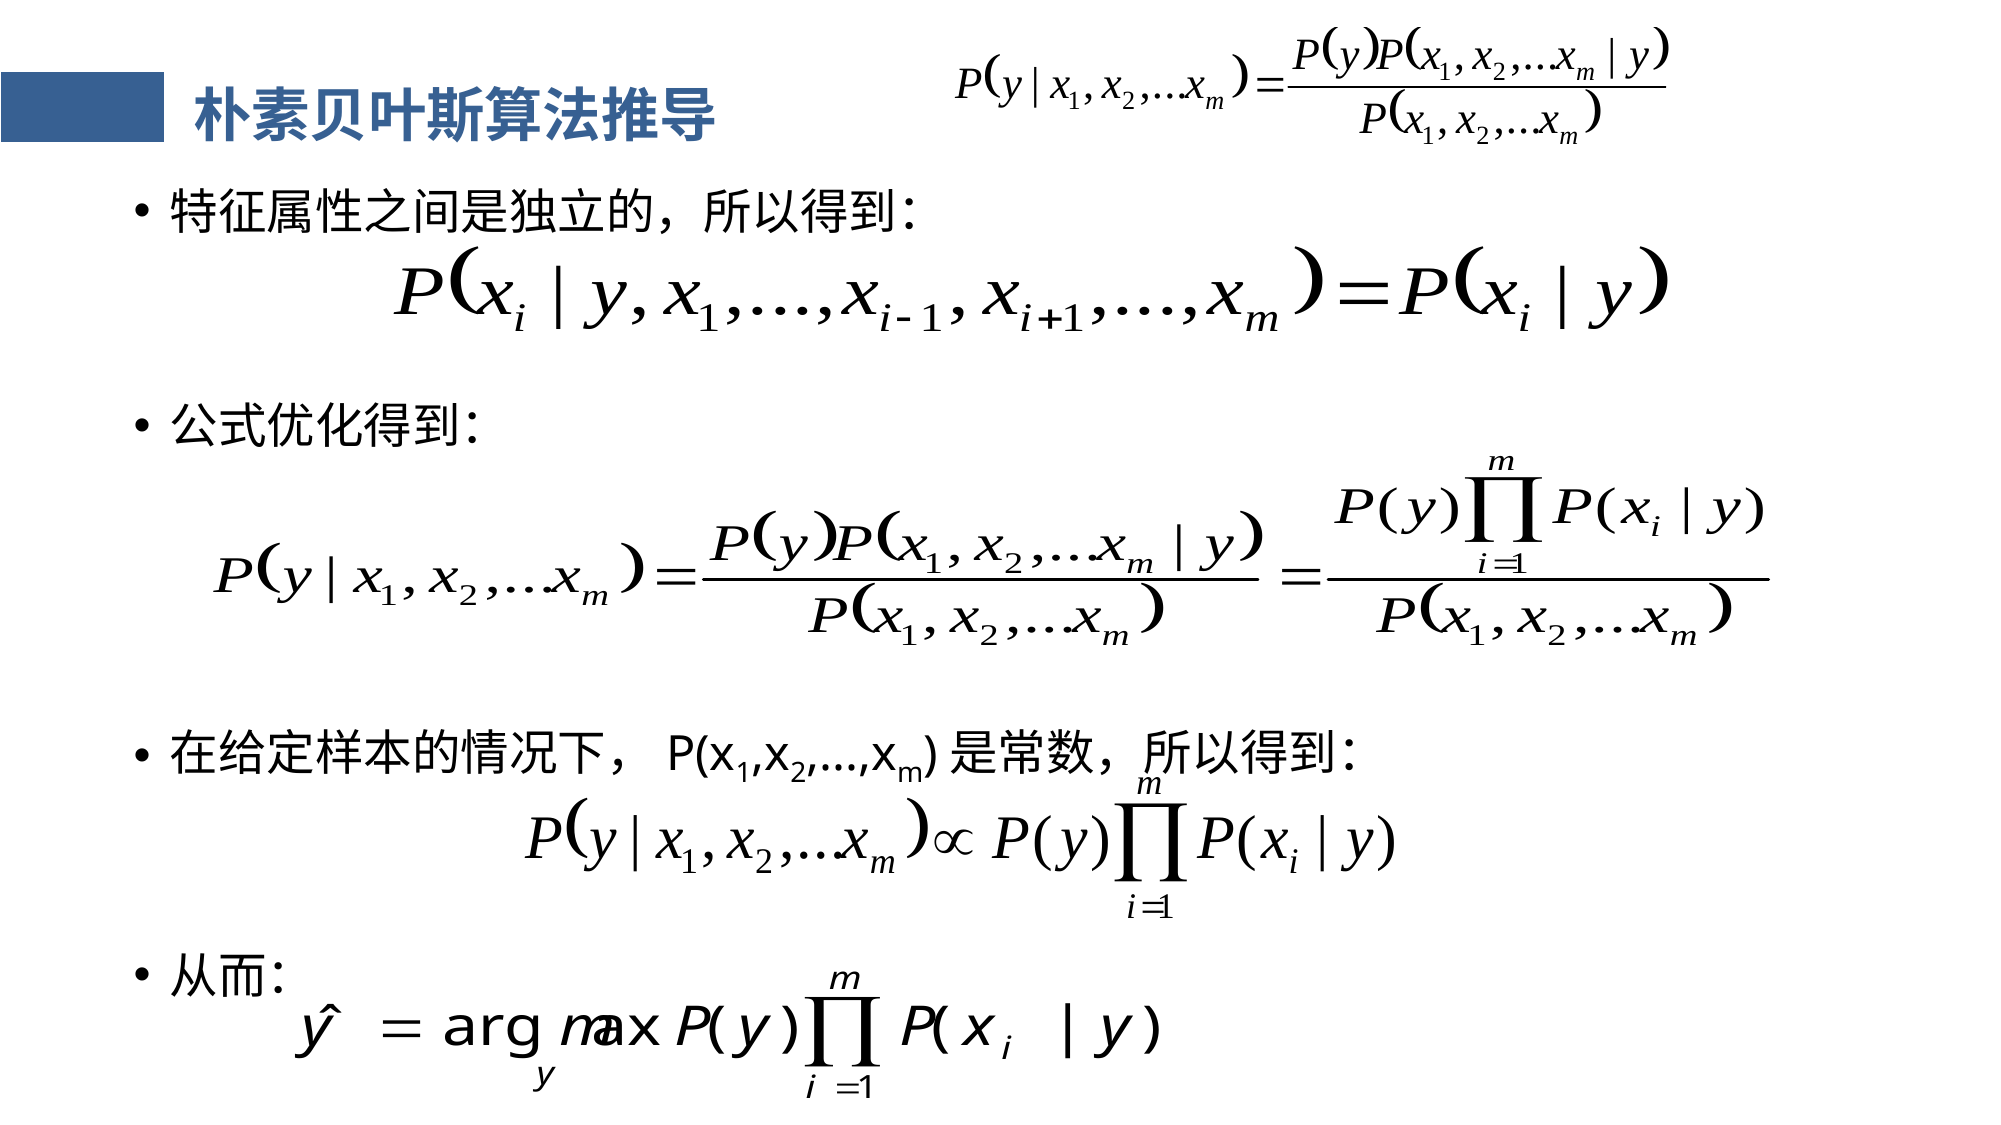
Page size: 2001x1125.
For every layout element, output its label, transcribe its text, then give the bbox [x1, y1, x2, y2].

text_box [946, 26, 1676, 155]
list 特征属性之间是独立的，所以得到： 公式优化得到： 在给定样本的情况下，P(x1,x2,...,xm)是常数，所以得到： 从而： [118, 144, 1863, 1014]
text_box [293, 949, 1173, 1111]
title 朴素贝叶斯算法推导 [178, 27, 1904, 208]
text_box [379, 244, 1671, 350]
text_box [513, 754, 1406, 931]
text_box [201, 438, 1785, 658]
